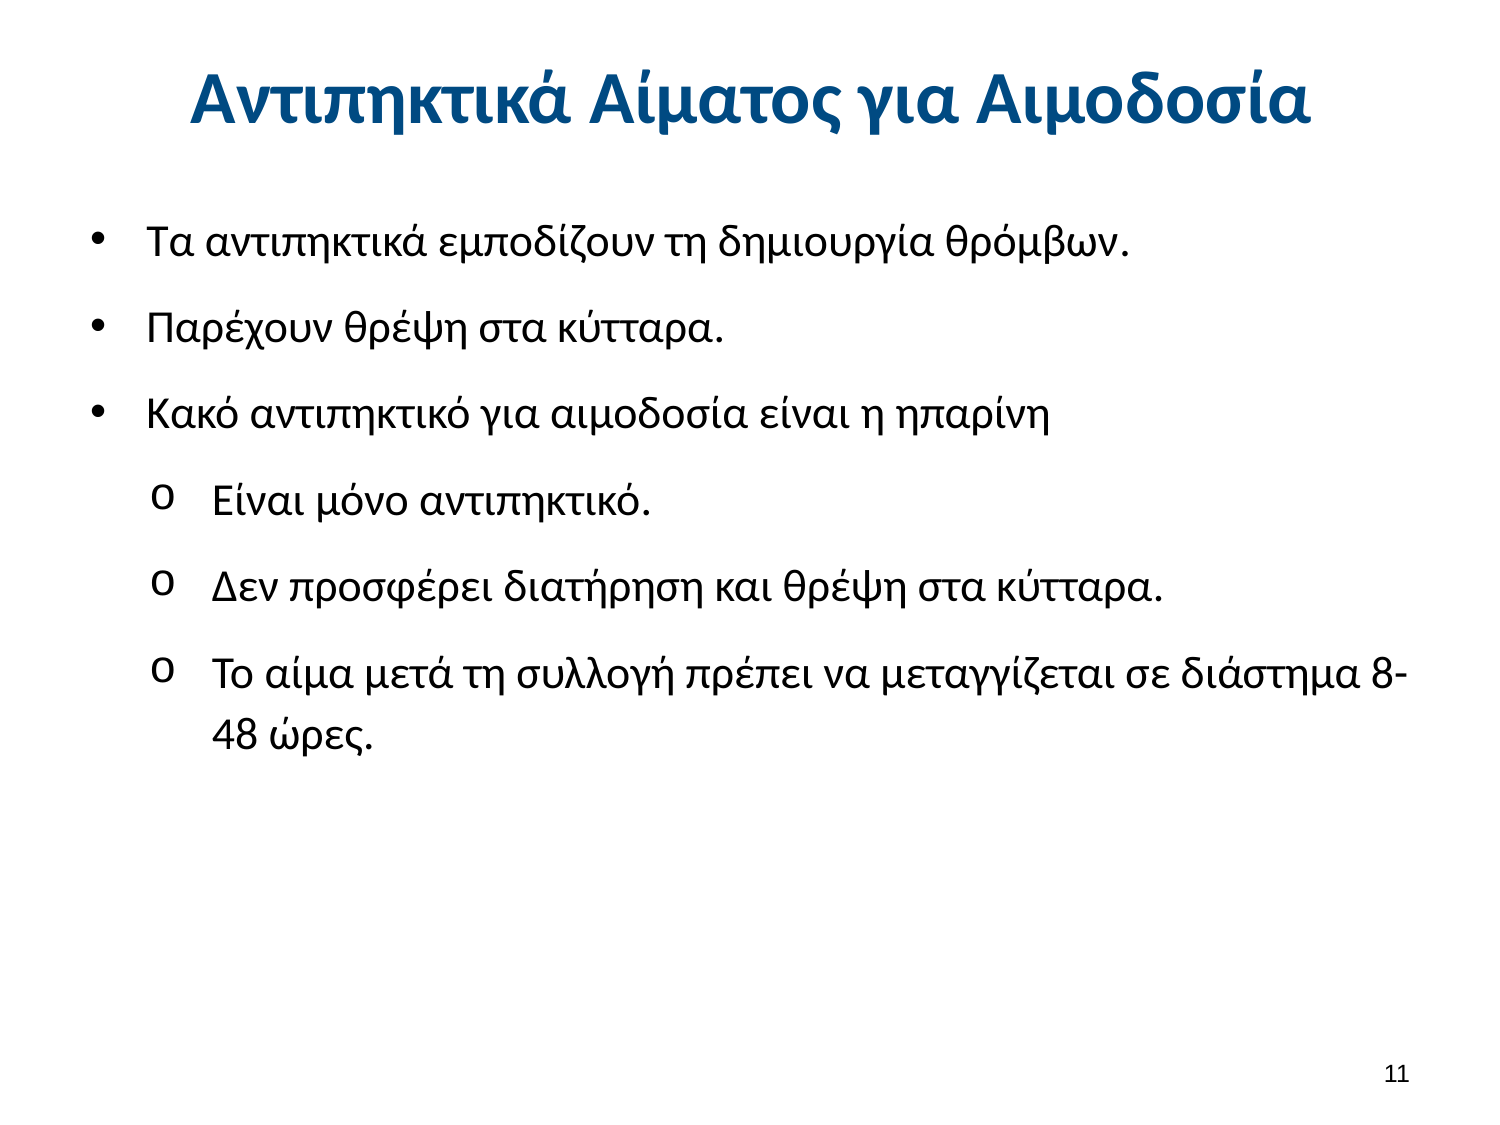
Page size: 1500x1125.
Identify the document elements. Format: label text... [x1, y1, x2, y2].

list Τα αντιπηκτικά εμποδίζουν τη δημιουργία θρόμβων. Παρέχουν θρέψη στα κύτταρα. Κακό αντιπηκτικό για αιμοδοσία είναι η ηπαρίνη Είναι μόνο αντιπηκτικό. Δεν προσφέρει διατήρηση και θρέψη στα κύτταρα. Το αίμα μετά τη συλλογή πρέπει να μεταγγίζεται σε διάστημα 8-48 ώρες. [75, 196, 1425, 1024]
slide_number 10 [1074, 1042, 1425, 1103]
title Αντιπηκτικά Αίματος για Αιμοδοσία [76, 19, 1427, 169]
